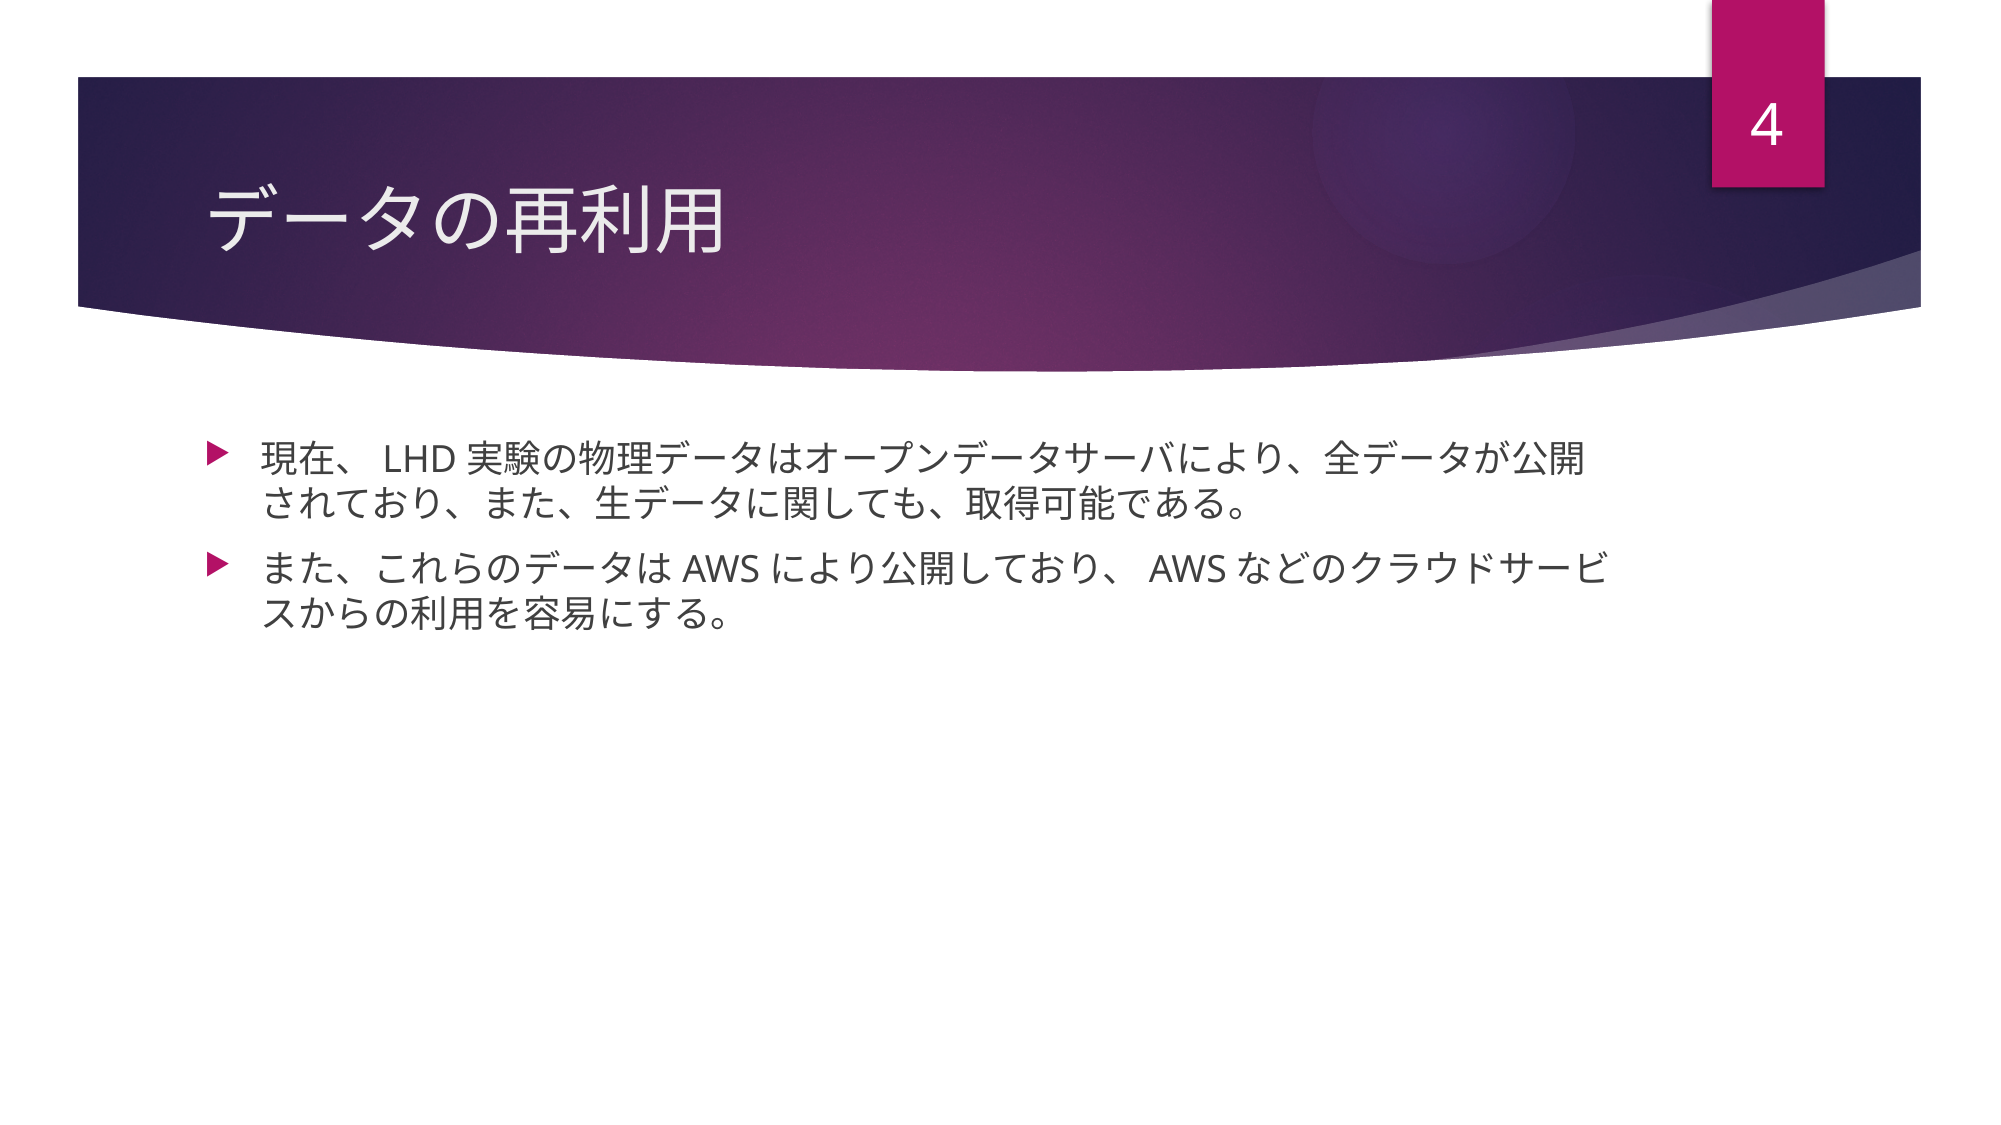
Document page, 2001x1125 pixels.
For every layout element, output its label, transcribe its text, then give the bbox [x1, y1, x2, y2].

slide_number 4 [1698, 48, 1836, 175]
list 現在、LHD実験の物理データはオープンデータサーバにより、全データが公開されており、また、生データに関しても、取得可能である。 また、これらのデータはAWSにより公開しており、AWSなどのクラウドサービスからの利用を容易にする。 [189, 427, 1638, 988]
title データの再利用 [189, 159, 1627, 276]
